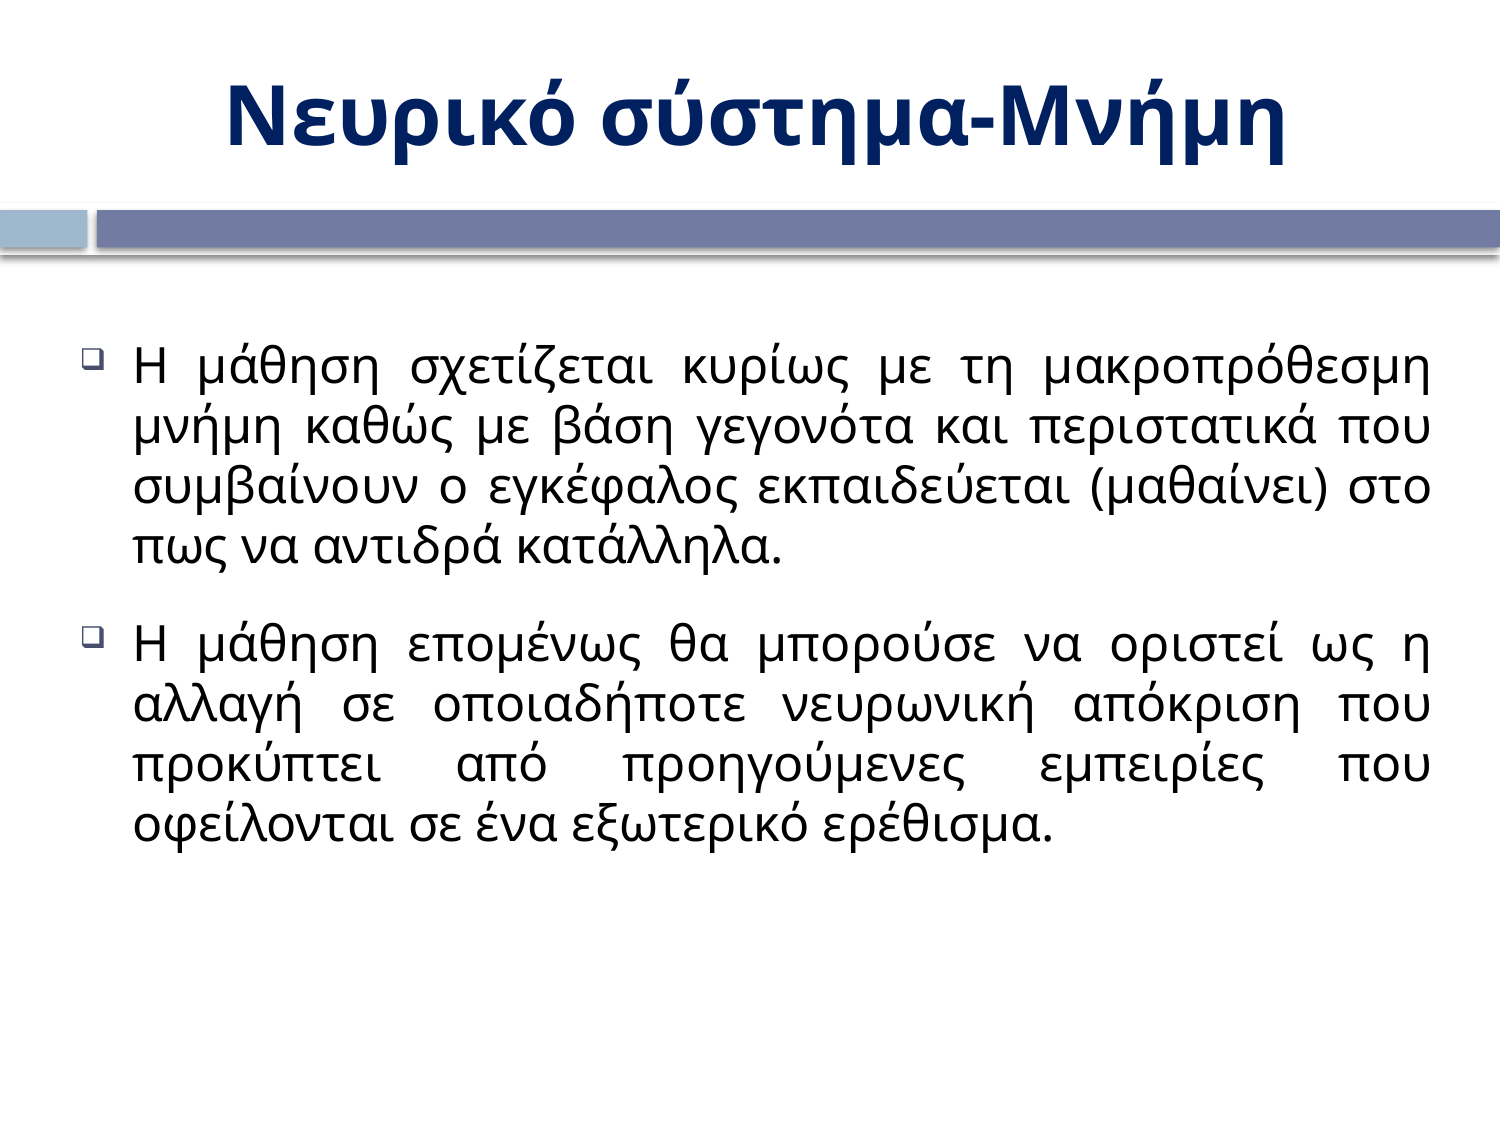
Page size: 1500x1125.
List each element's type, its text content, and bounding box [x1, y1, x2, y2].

list Η μάθηση σχετίζεται κυρίως με τη μακροπρόθεσμη μνήμη καθώς με βάση γεγονότα και περιστατικά που συμβαίνουν ο εγκέφαλος εκπαιδεύεται (μαθαίνει) στο πως να αντιδρά κατάλληλα. Η μάθηση επομένως θα μπορούσε να οριστεί ως η αλλαγή σε οποιαδήποτε νευρωνική απόκριση που προκύπτει από προηγούμενες εμπειρίες που οφείλονται σε ένα εξωτερικό ερέθισμα. [64, 326, 1448, 953]
text_box Νευρικό σύστημα-Μνήμη [64, 54, 1448, 230]
